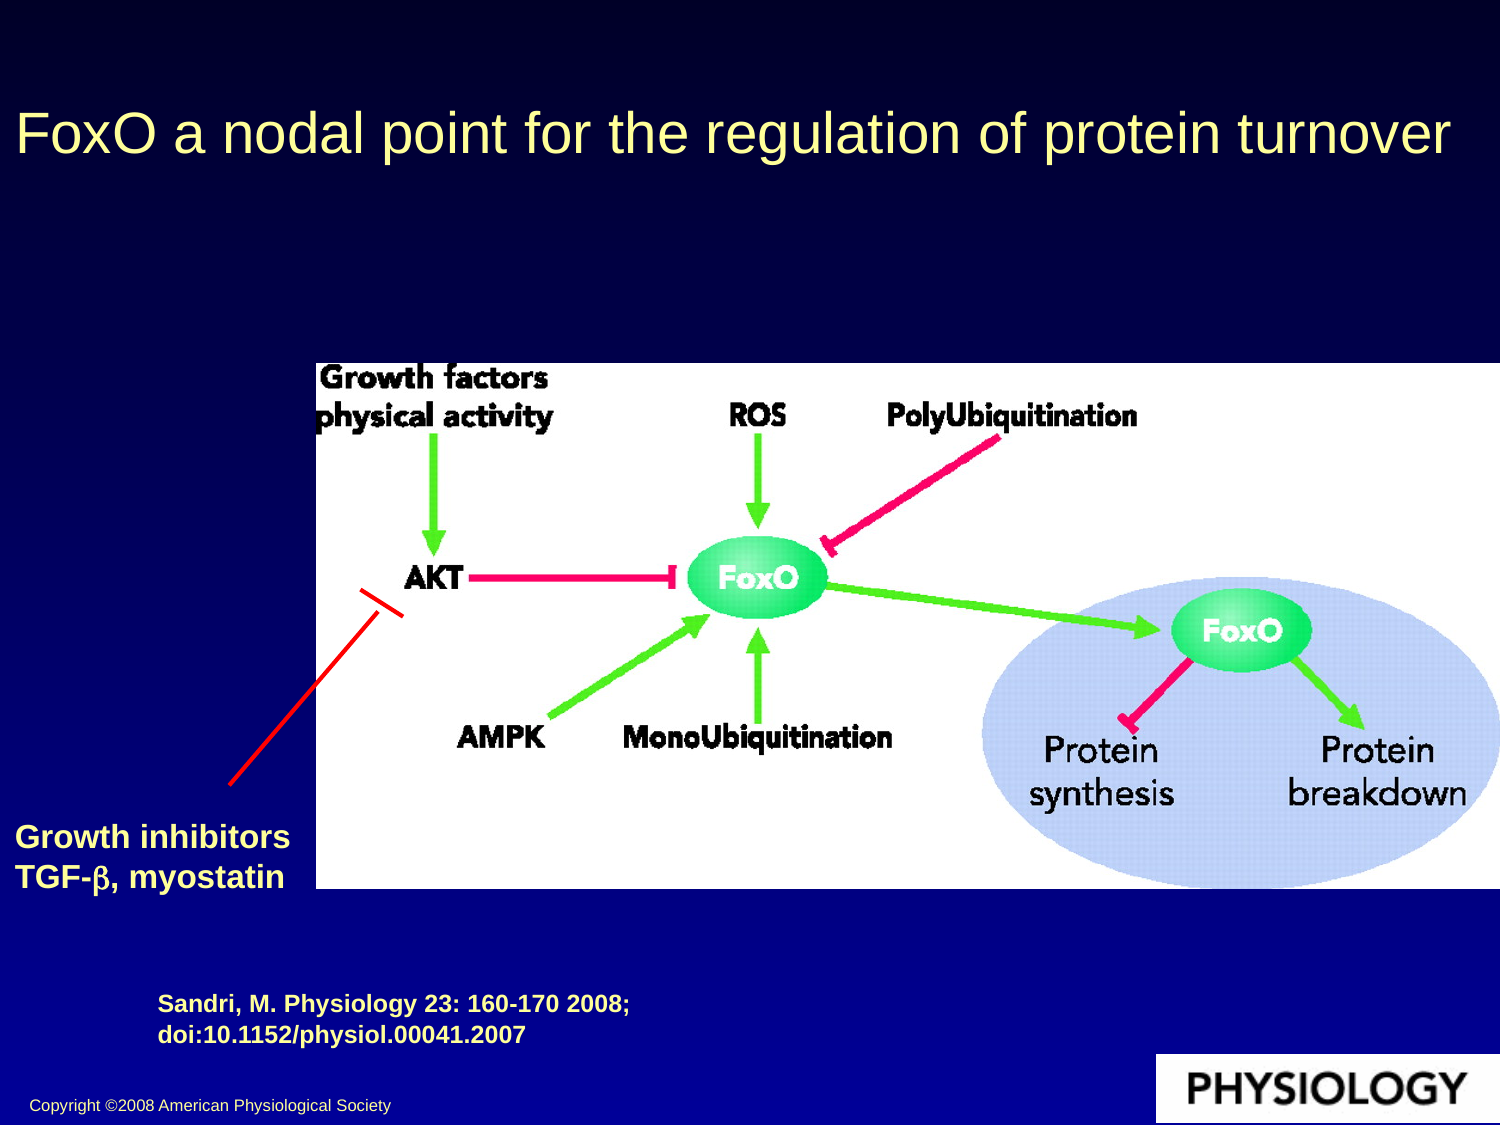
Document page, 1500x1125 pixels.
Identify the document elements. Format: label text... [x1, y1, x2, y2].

text_box Sandri, M. Physiology 23: 160-170 2008; doi:10.1152/physiol.00041.2007 [157, 989, 1290, 1049]
text_box Growth inhibitors TGF-b, myostatin [0, 808, 350, 903]
picture [316, 363, 1500, 889]
picture [1155, 1053, 1500, 1124]
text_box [216, 623, 391, 774]
text_box Copyright ©2008 American Physiological Society [29, 1095, 1150, 1115]
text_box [360, 589, 404, 617]
text_box FoxO a nodal point for the regulation of protein turnover [0, 87, 1470, 173]
